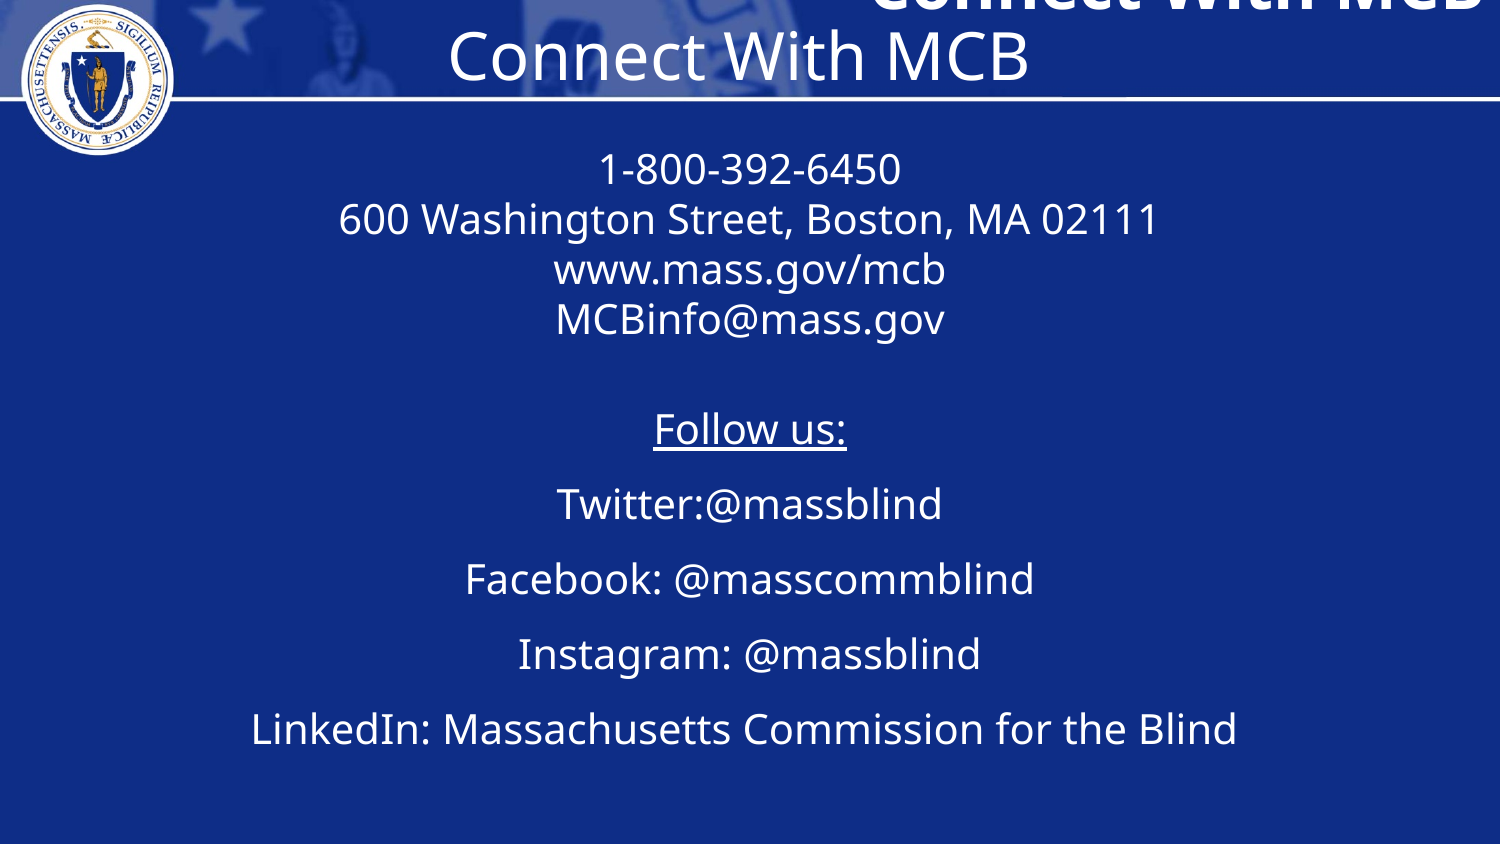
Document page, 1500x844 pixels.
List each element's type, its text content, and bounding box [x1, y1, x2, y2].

text_box Connect With MCB [361, 6, 1118, 102]
picture [0, 0, 1500, 844]
list 1-800-392-6450 600 Washington Street, Boston, MA 02111 www.mass.gov/mcb MCBinfo@mass.gov Follow us: Twitter:@massblind Facebook: @masscommblind Instagram: @massblind LinkedIn: Massachusetts Commission for the Blind [72, 135, 1428, 804]
